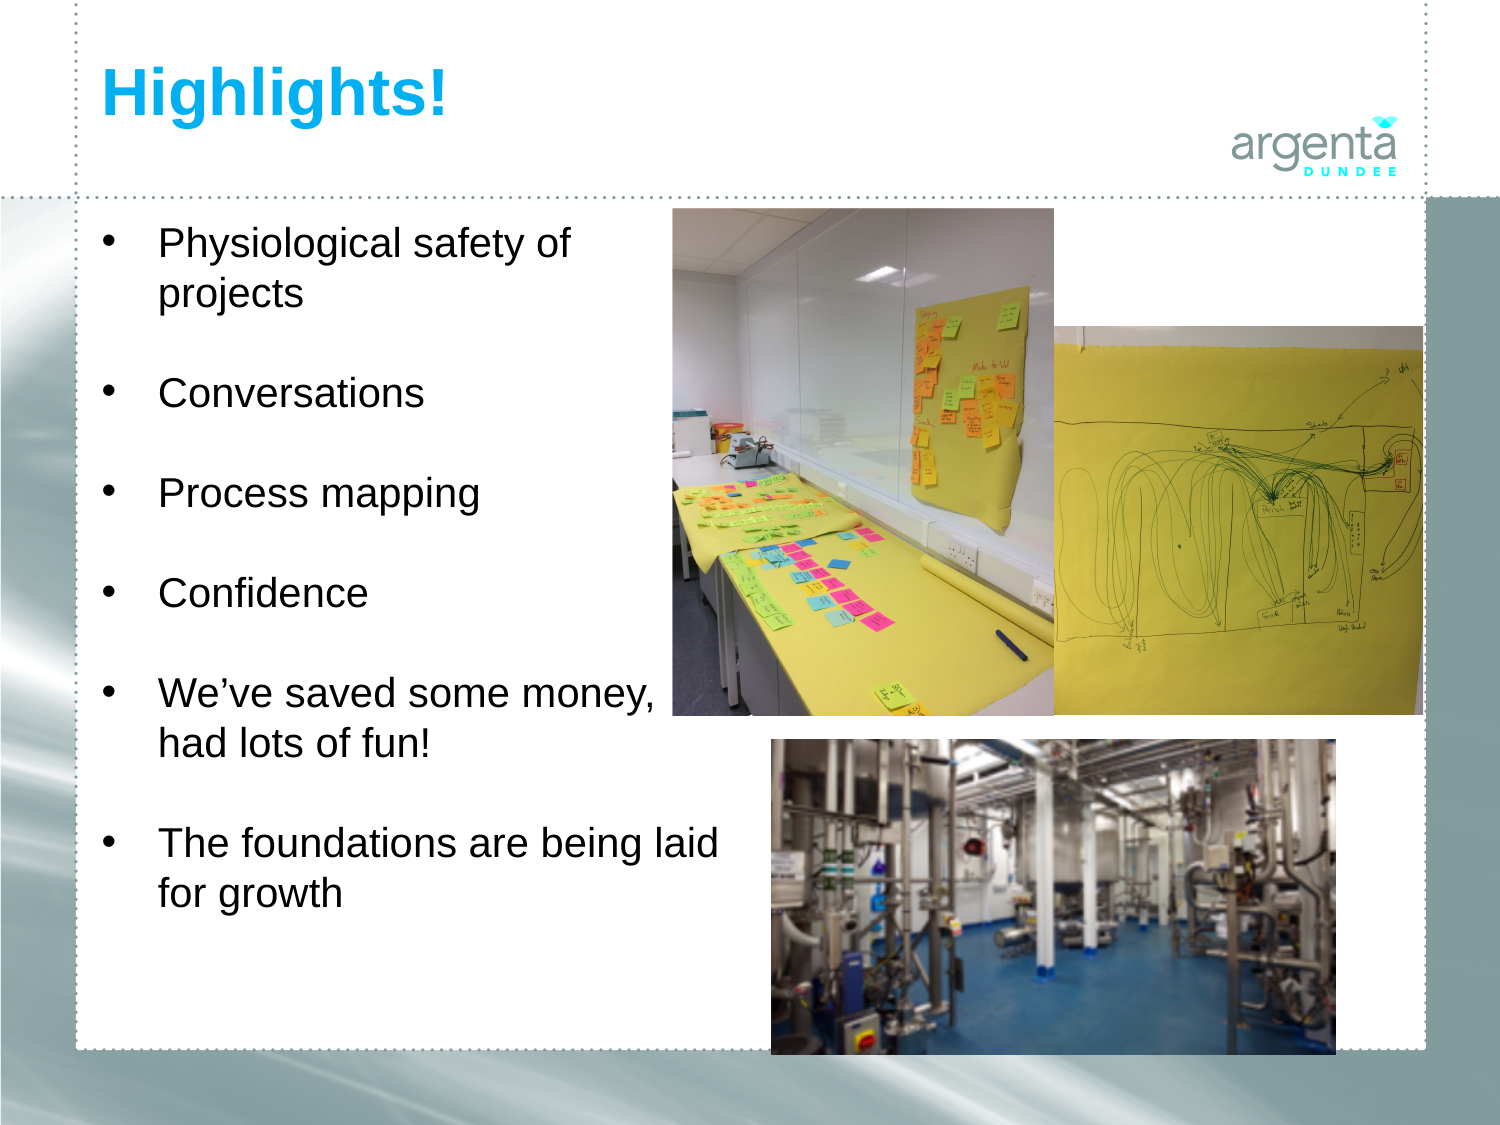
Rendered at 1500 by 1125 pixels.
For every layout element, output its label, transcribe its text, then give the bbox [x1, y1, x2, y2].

text_box Physiological safety of projects Conversations Process mapping Confidence We’ve saved some money, had lots of fun! The foundations are being laid for growth [86, 208, 739, 984]
picture [0, 0, 1500, 1125]
text_box Highlights! [86, 41, 1162, 137]
